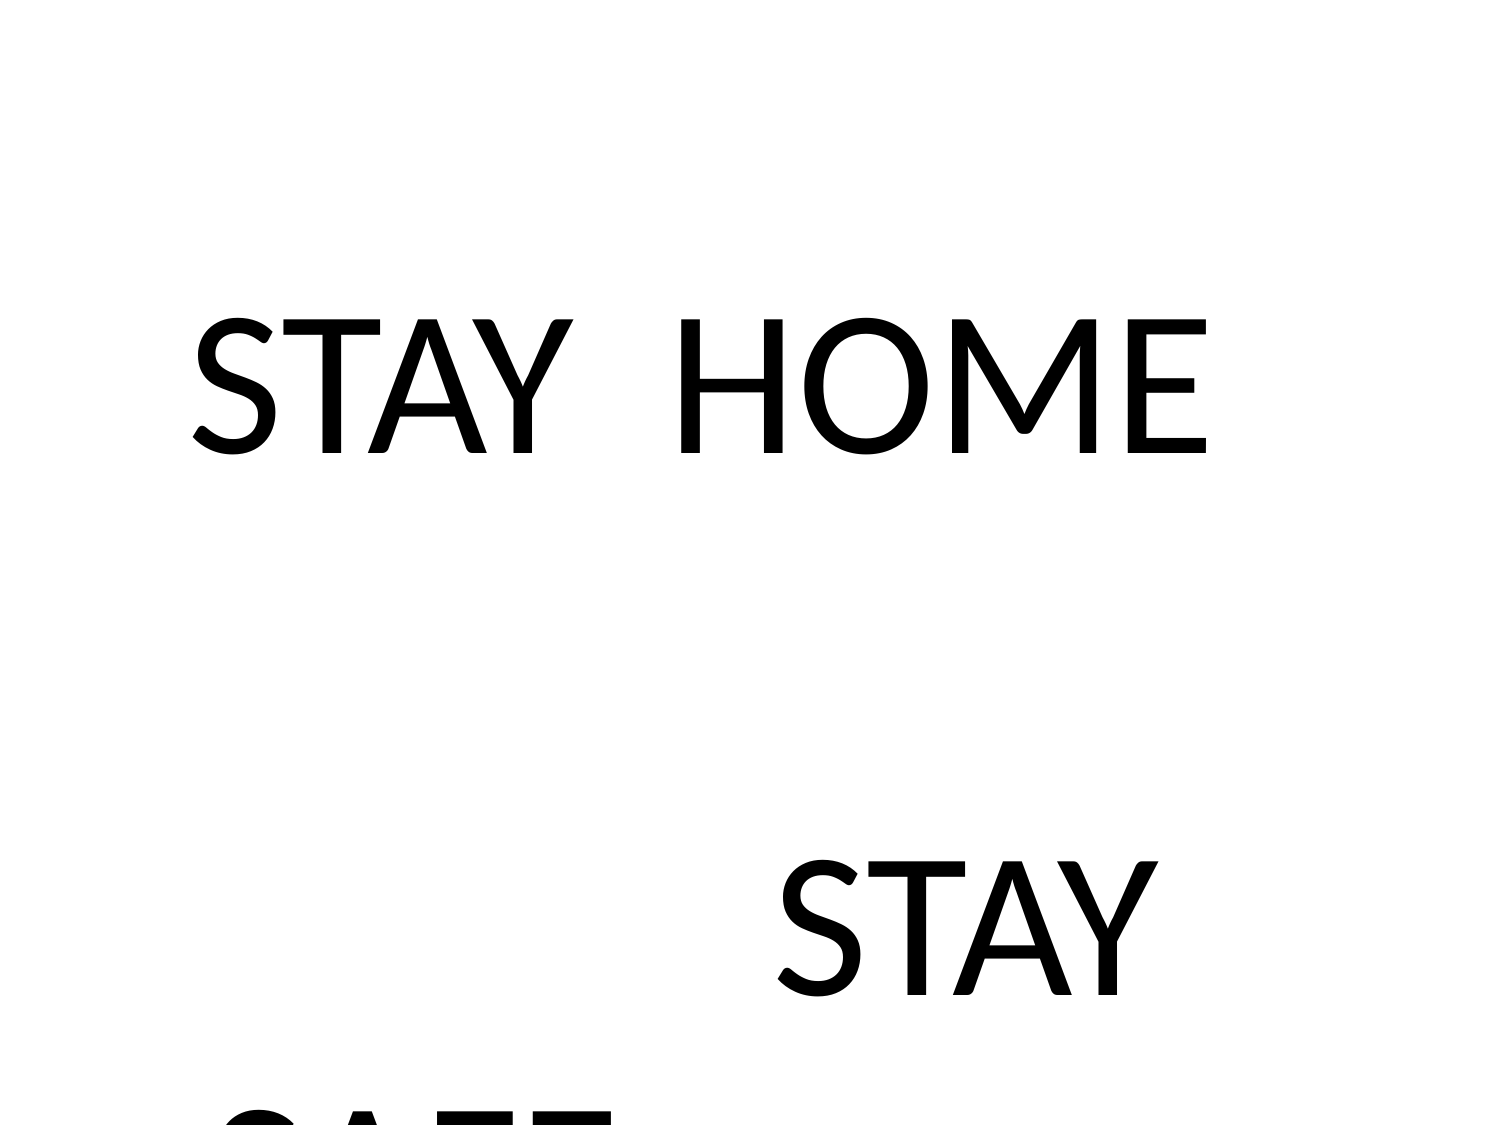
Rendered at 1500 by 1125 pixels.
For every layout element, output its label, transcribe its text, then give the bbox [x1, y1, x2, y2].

list STAY HOME STAY SAFE [137, 237, 1313, 1063]
